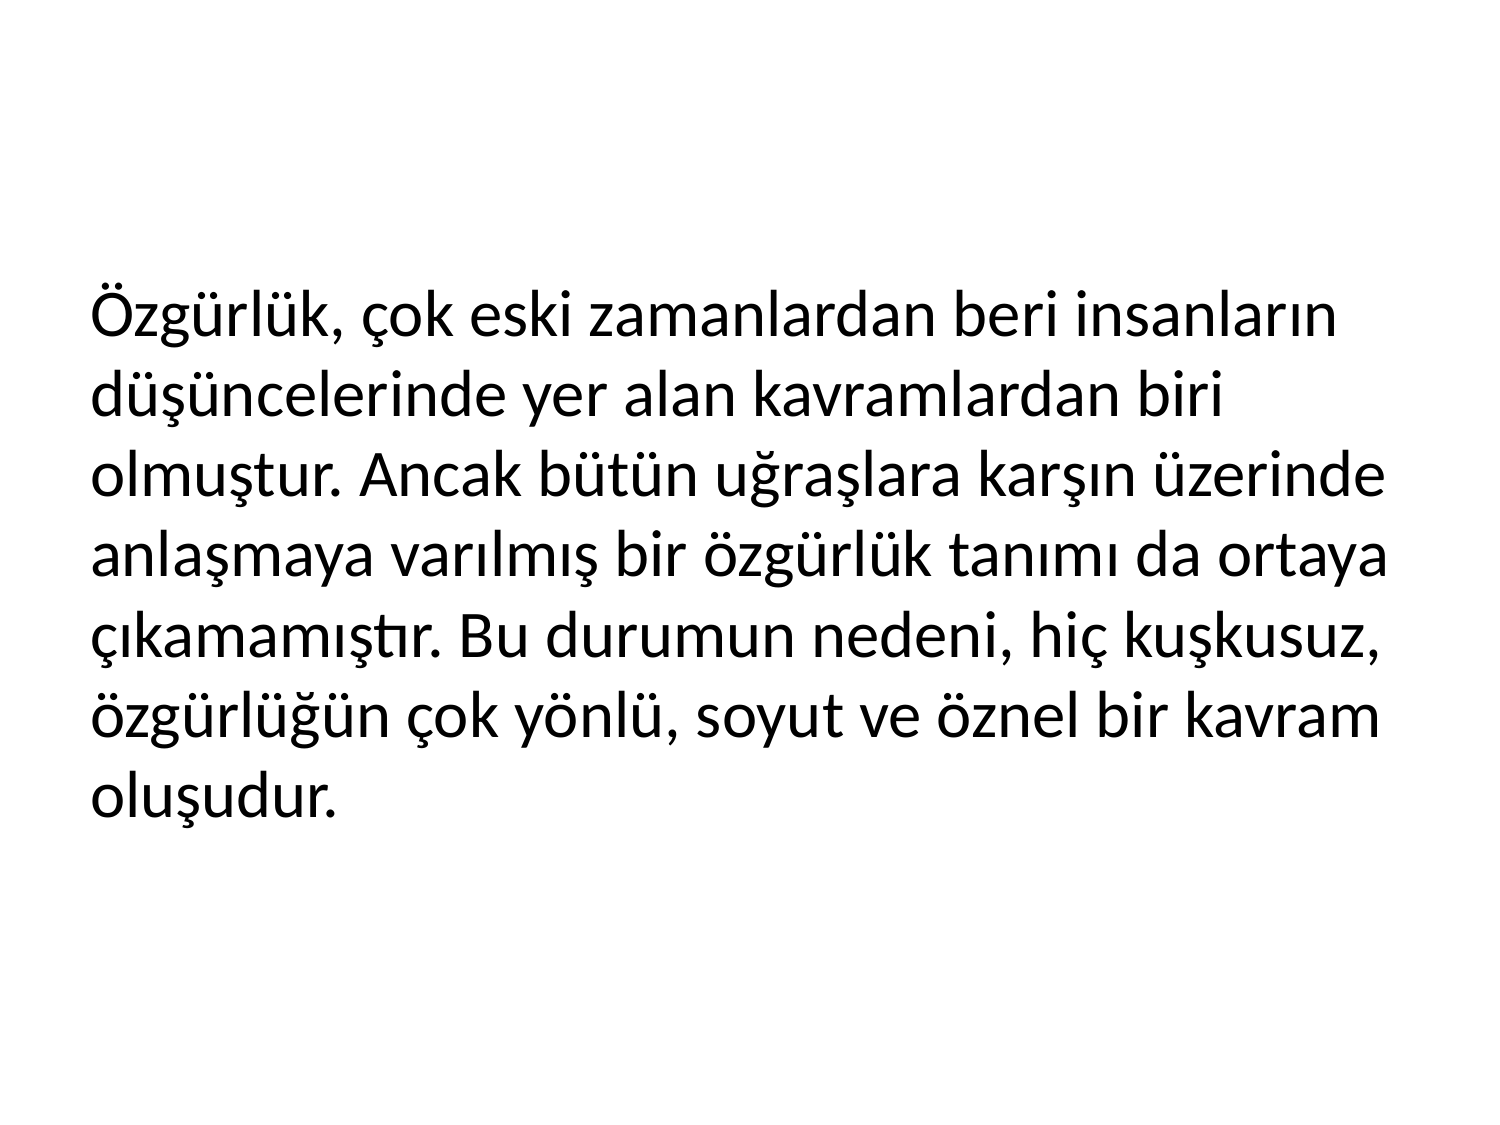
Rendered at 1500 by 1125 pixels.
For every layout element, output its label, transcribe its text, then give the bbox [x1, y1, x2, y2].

list Özgürlük, çok eski zamanlardan beri insanların düşüncelerinde yer alan kavramlardan biri olmuştur. Ancak bütün uğraşlara karşın üzerinde anlaşmaya varılmış bir özgürlük tanımı da ortaya çıkamamıştır. Bu durumun nedeni, hiç kuşkusuz, özgürlüğün çok yönlü, soyut ve öznel bir kavram oluşudur. [75, 262, 1425, 1005]
